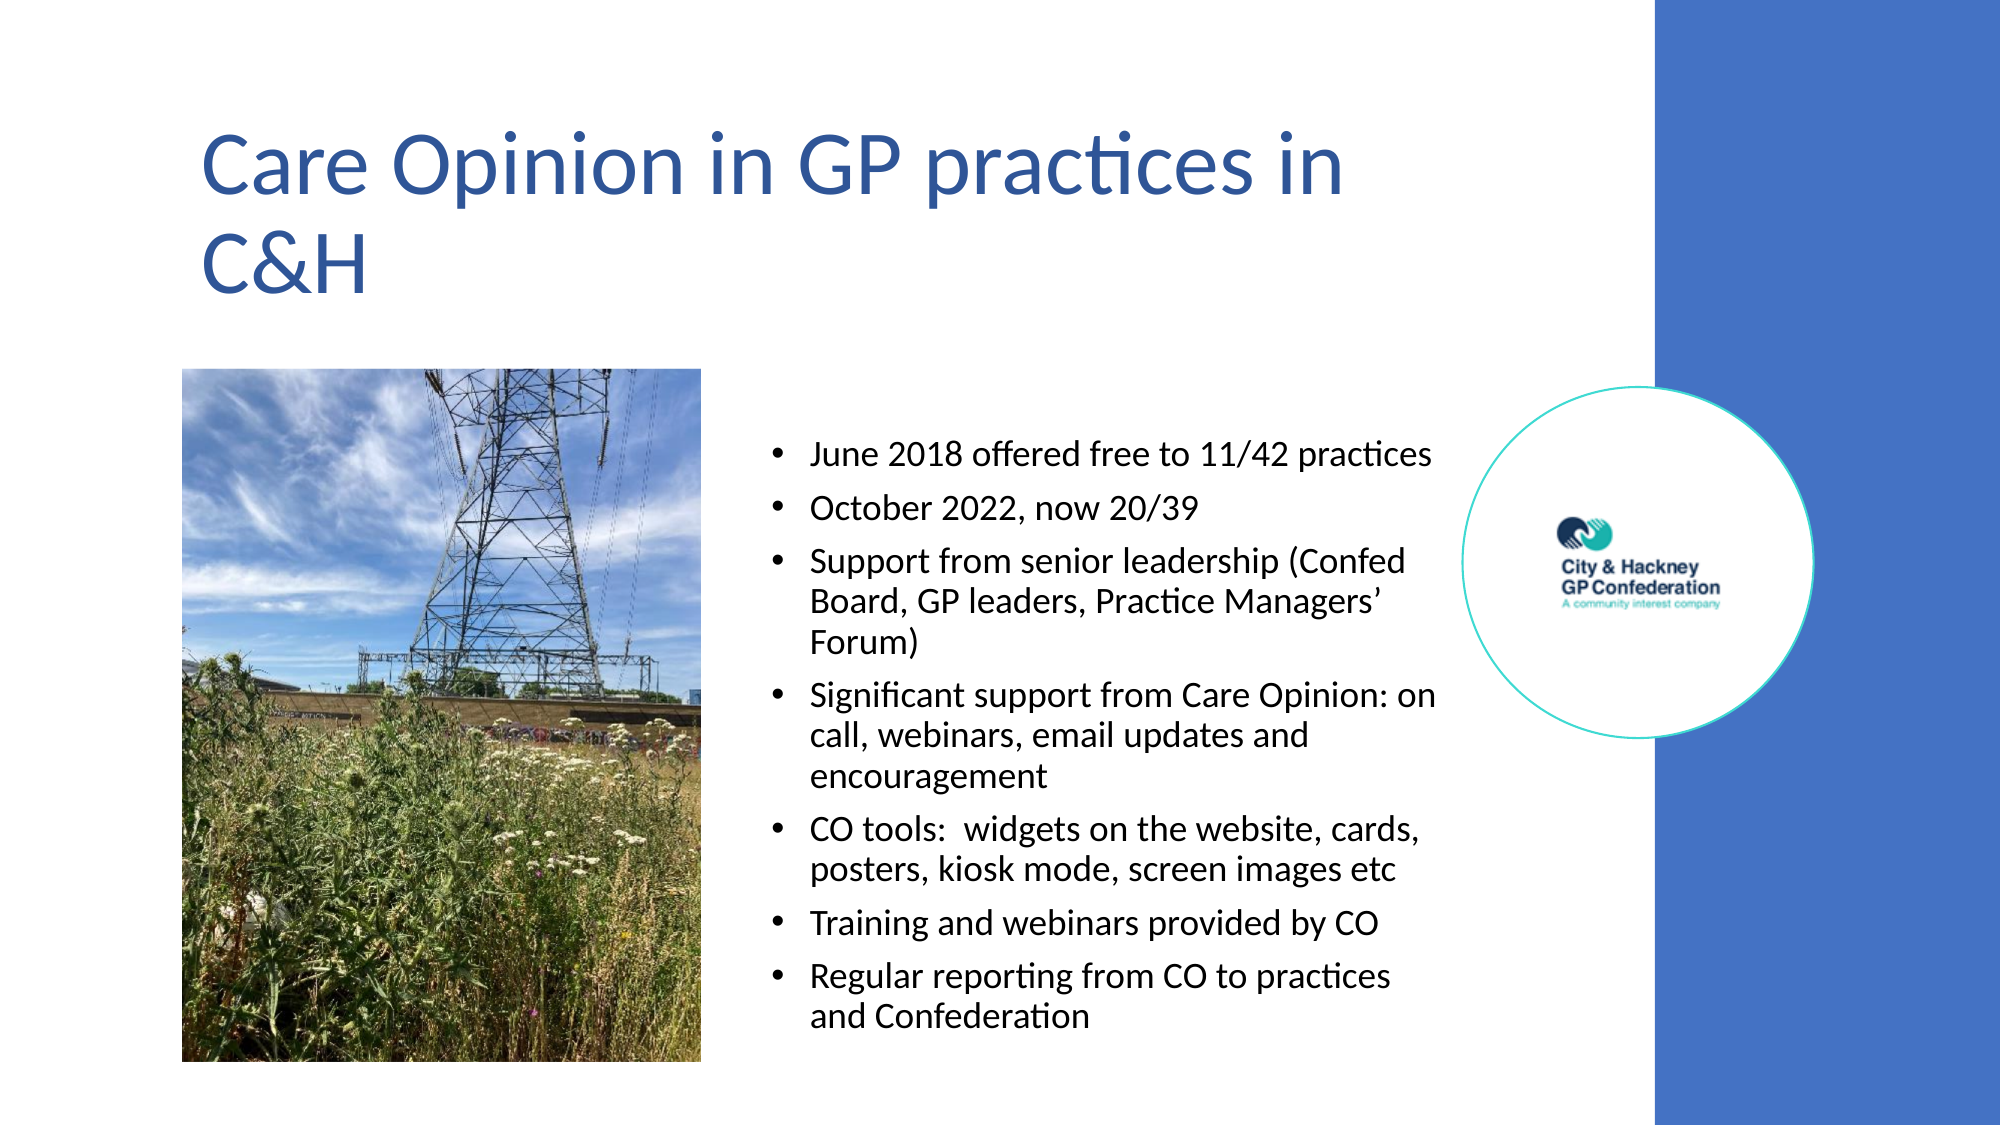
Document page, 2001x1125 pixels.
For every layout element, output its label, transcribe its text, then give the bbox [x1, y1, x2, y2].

picture [1518, 496, 1758, 629]
picture [94, 369, 788, 1061]
title Care Opinion in GP practices in C&H [186, 105, 1413, 324]
list June 2018 offered free to 11/42 practices October 2022, now 20/39 Support from senior leadership (Confed Board, GP leaders, Practice Managers’ Forum) Significant support from Care Opinion: on call, webinars, email updates and encouragement CO tools: widgets on the website, cards, posters, kiosk mode, screen images etc Training and webinars provided by CO Regular reporting from CO to practices and Confederation [756, 369, 1469, 1062]
text_box [1469, 385, 1815, 740]
text_box [1654, 0, 2000, 1125]
